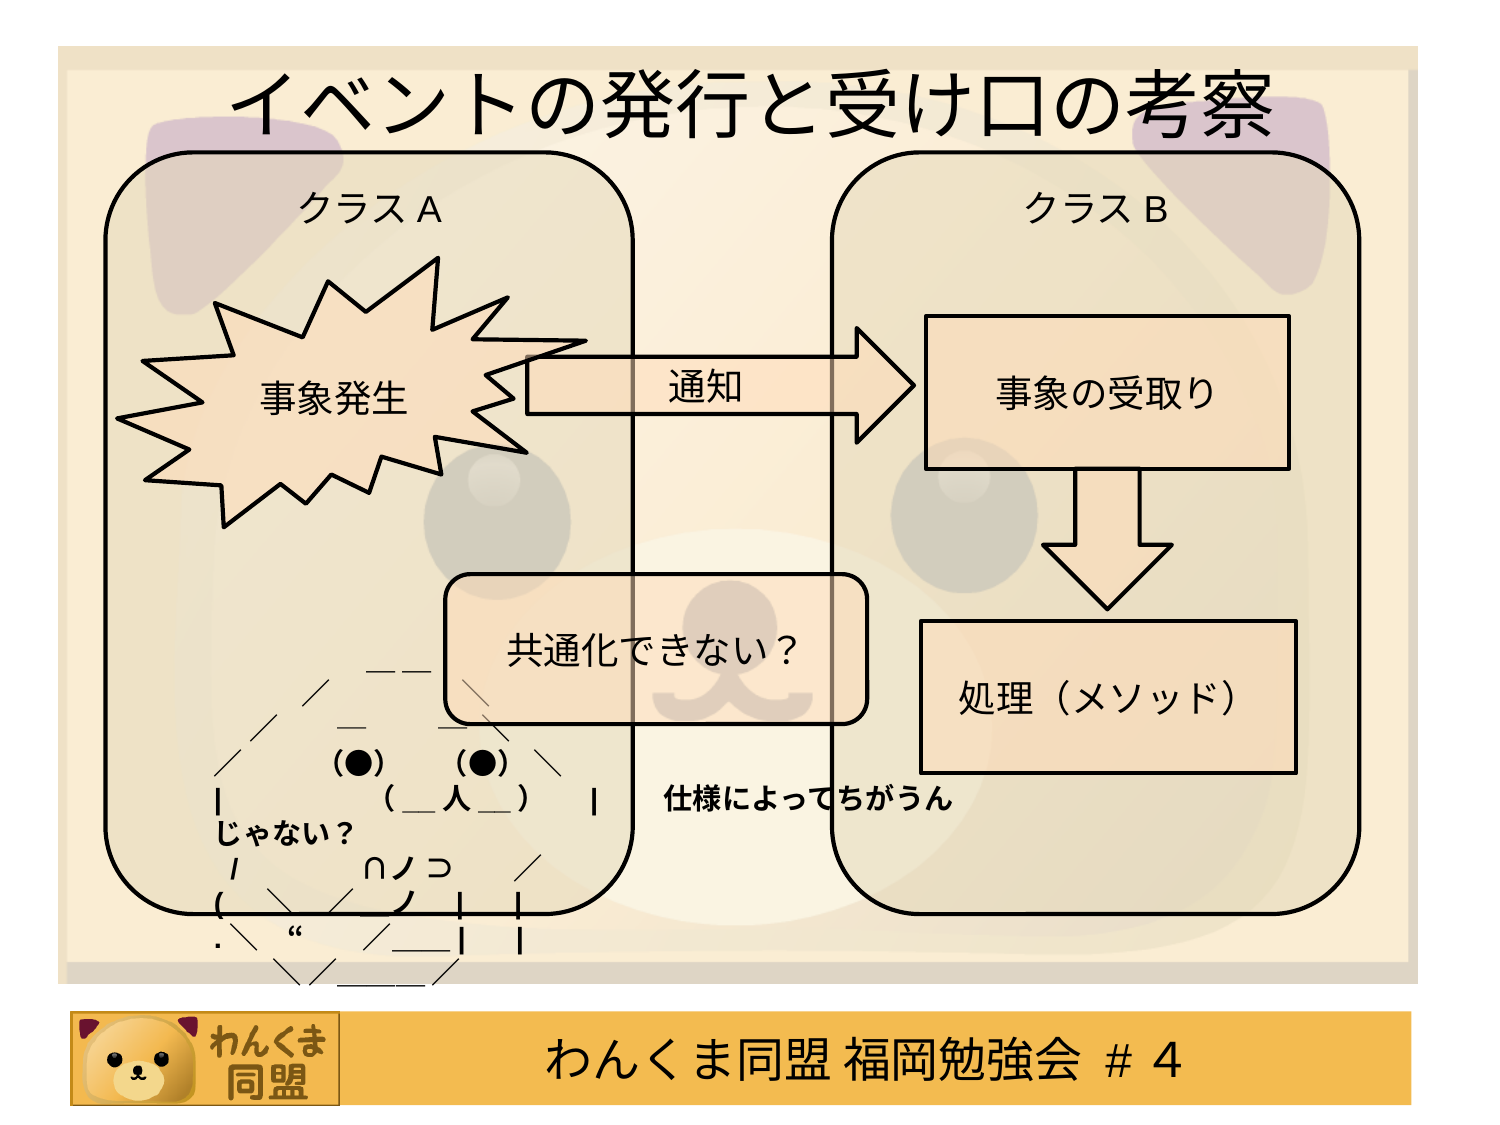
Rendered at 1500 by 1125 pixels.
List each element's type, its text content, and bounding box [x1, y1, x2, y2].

text_box [1041, 466, 1174, 612]
picture [70, 1011, 340, 1106]
text_box 事象発生 [115, 255, 588, 530]
picture [973, 162, 1418, 984]
text_box ＿ ＿ ／ ＼ ／ ─ ─ ＼ ／ （●） （●） ＼ | （__人__） | 仕様によってちがうんじゃない？ / ∩ノ ⊃ ／ ( ＼ ／ ＿ノ | | .＼ “ ／＿＿| | ＼ ／＿＿＿ ／ [199, 632, 973, 1033]
text_box 通知 [525, 326, 917, 445]
title イベントの発行と受け口の考察 [74, 44, 1426, 162]
text_box 共通化できない？ [443, 572, 870, 727]
text_box 事象の受取り [924, 314, 1291, 471]
text_box 処理（メソッド） [919, 619, 1298, 775]
text_box クラスA [103, 162, 635, 917]
picture [635, 417, 829, 572]
picture [58, 46, 199, 984]
picture [591, 162, 873, 354]
text_box クラスB [829, 162, 1362, 917]
